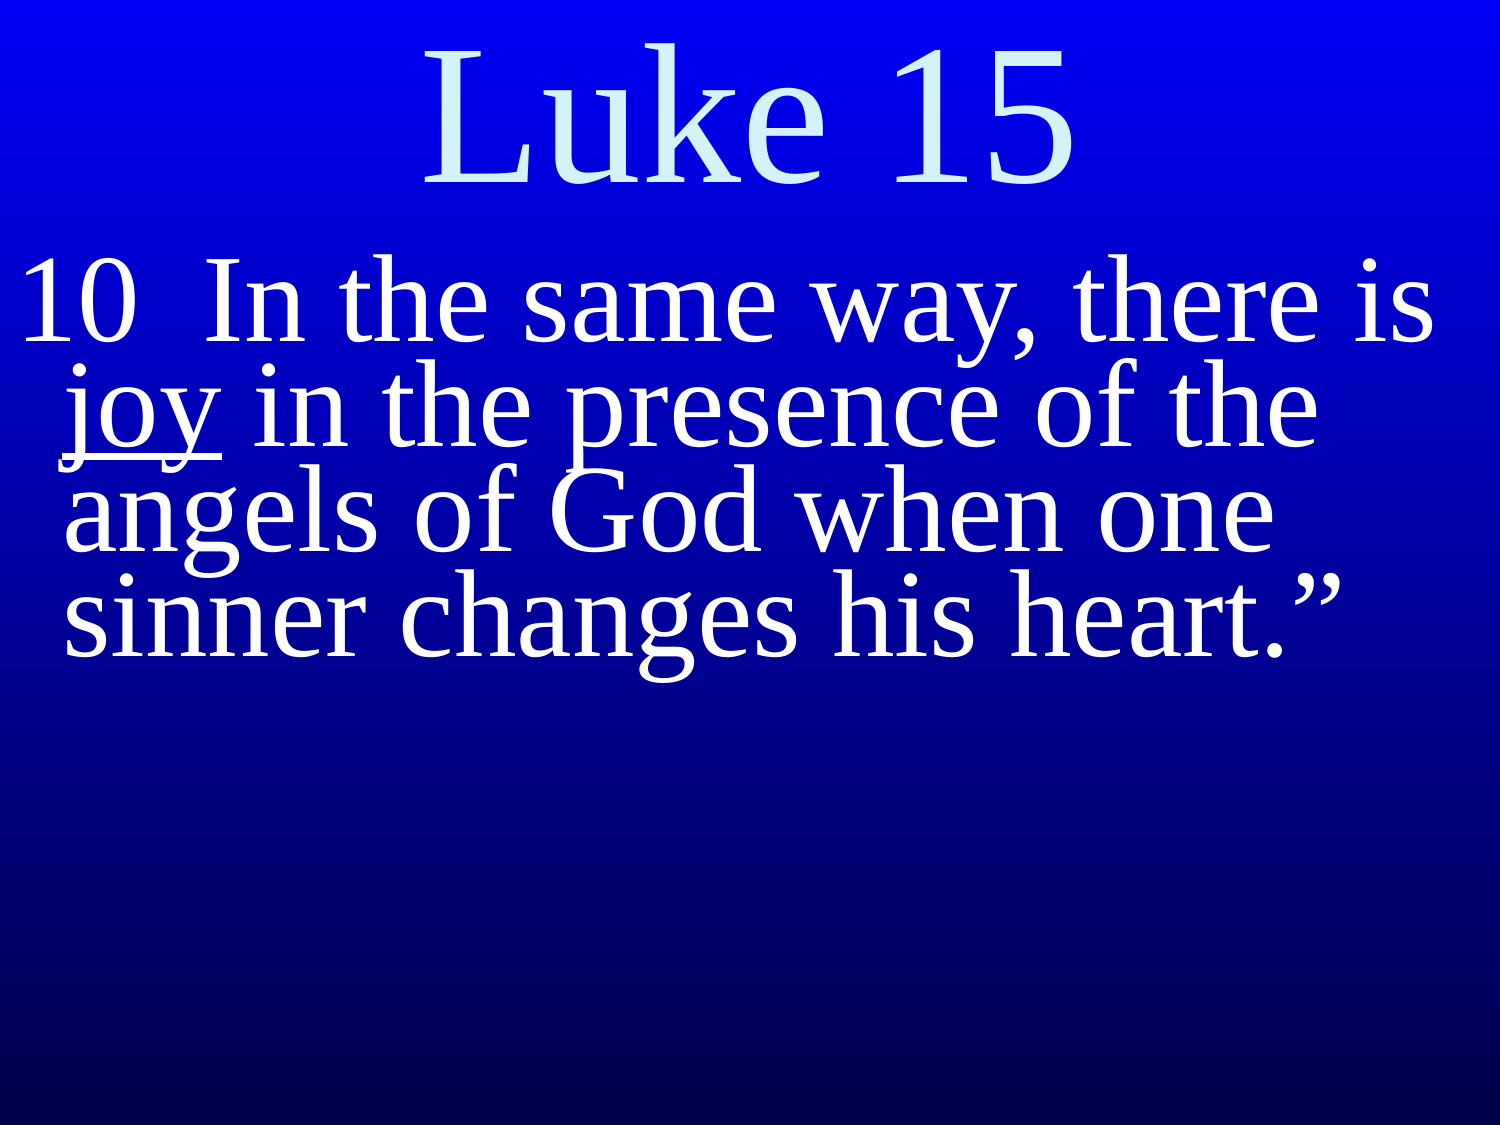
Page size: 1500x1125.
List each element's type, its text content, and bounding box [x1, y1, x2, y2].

title Luke 15 [0, 0, 1500, 249]
list 10 In the same way, there is joy in the presence of the angels of God when one sinner changes his heart.” [0, 249, 1500, 1051]
